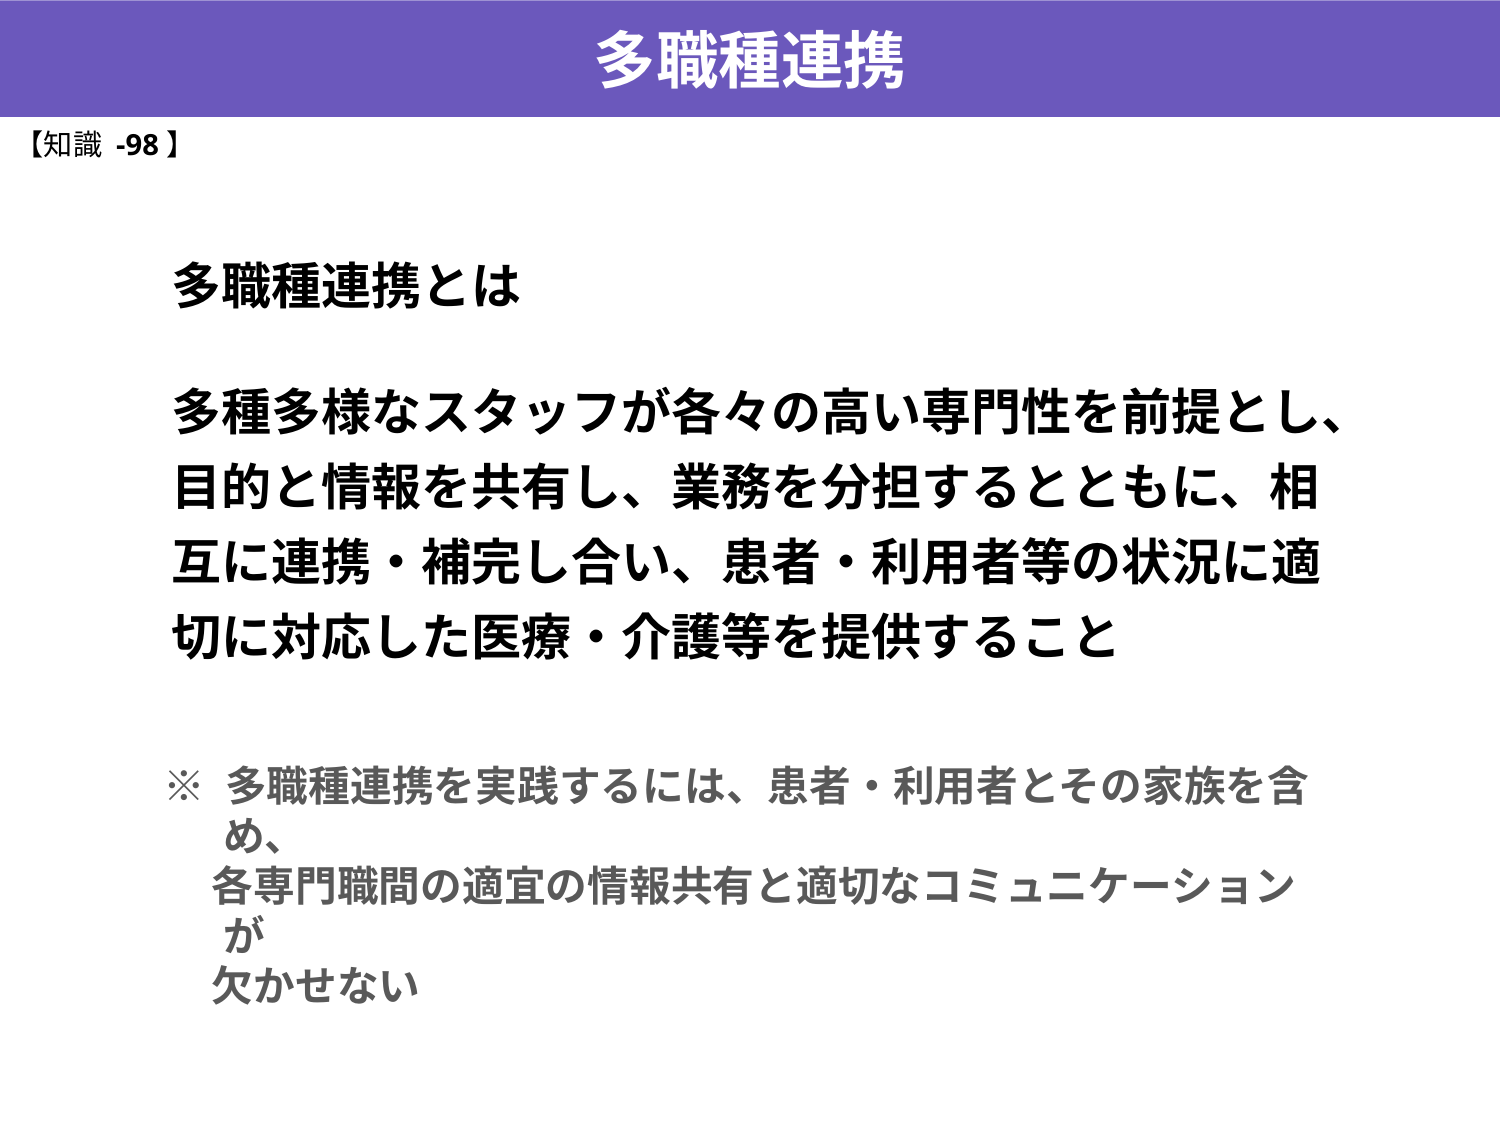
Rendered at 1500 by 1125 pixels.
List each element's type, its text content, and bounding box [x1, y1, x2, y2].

text_box ※ 多職種連携を実践するには、患者・利用者とその家族を含め、 各専門職間の適宜の情報共有と適切なコミュニケーションが 欠かせない [149, 752, 1353, 1018]
text_box 多職種連携 [0, 0, 1500, 119]
text_box 多種多様なスタッフが各々の高い専門性を前提とし、目的と情報を共有し、業務を分担するとともに、相互に連携・補完し合い、患者・利用者等の状況に適切に対応した医療・介護等を提供すること [156, 358, 1353, 679]
text_box 【知識 -98】 [0, 117, 215, 169]
text_box 多職種連携とは [156, 258, 804, 322]
